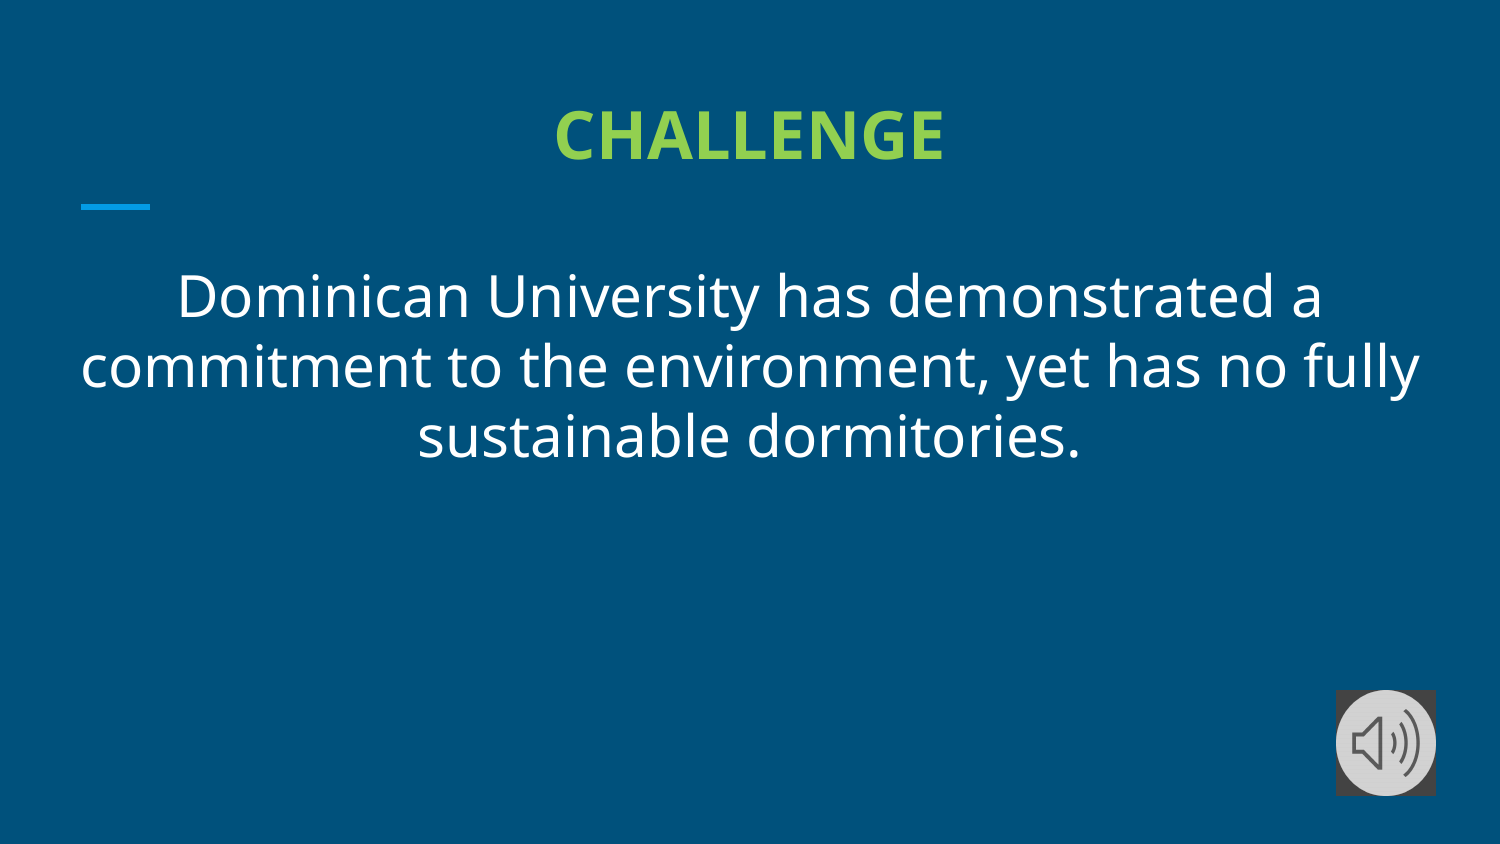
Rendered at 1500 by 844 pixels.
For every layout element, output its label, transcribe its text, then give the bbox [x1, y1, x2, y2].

list Dominican University has demonstrated a commitment to the environment, yet has no fully sustainable dormitories. [63, 244, 1437, 750]
picture [1337, 691, 1435, 795]
title CHALLENGE [63, 75, 1437, 188]
